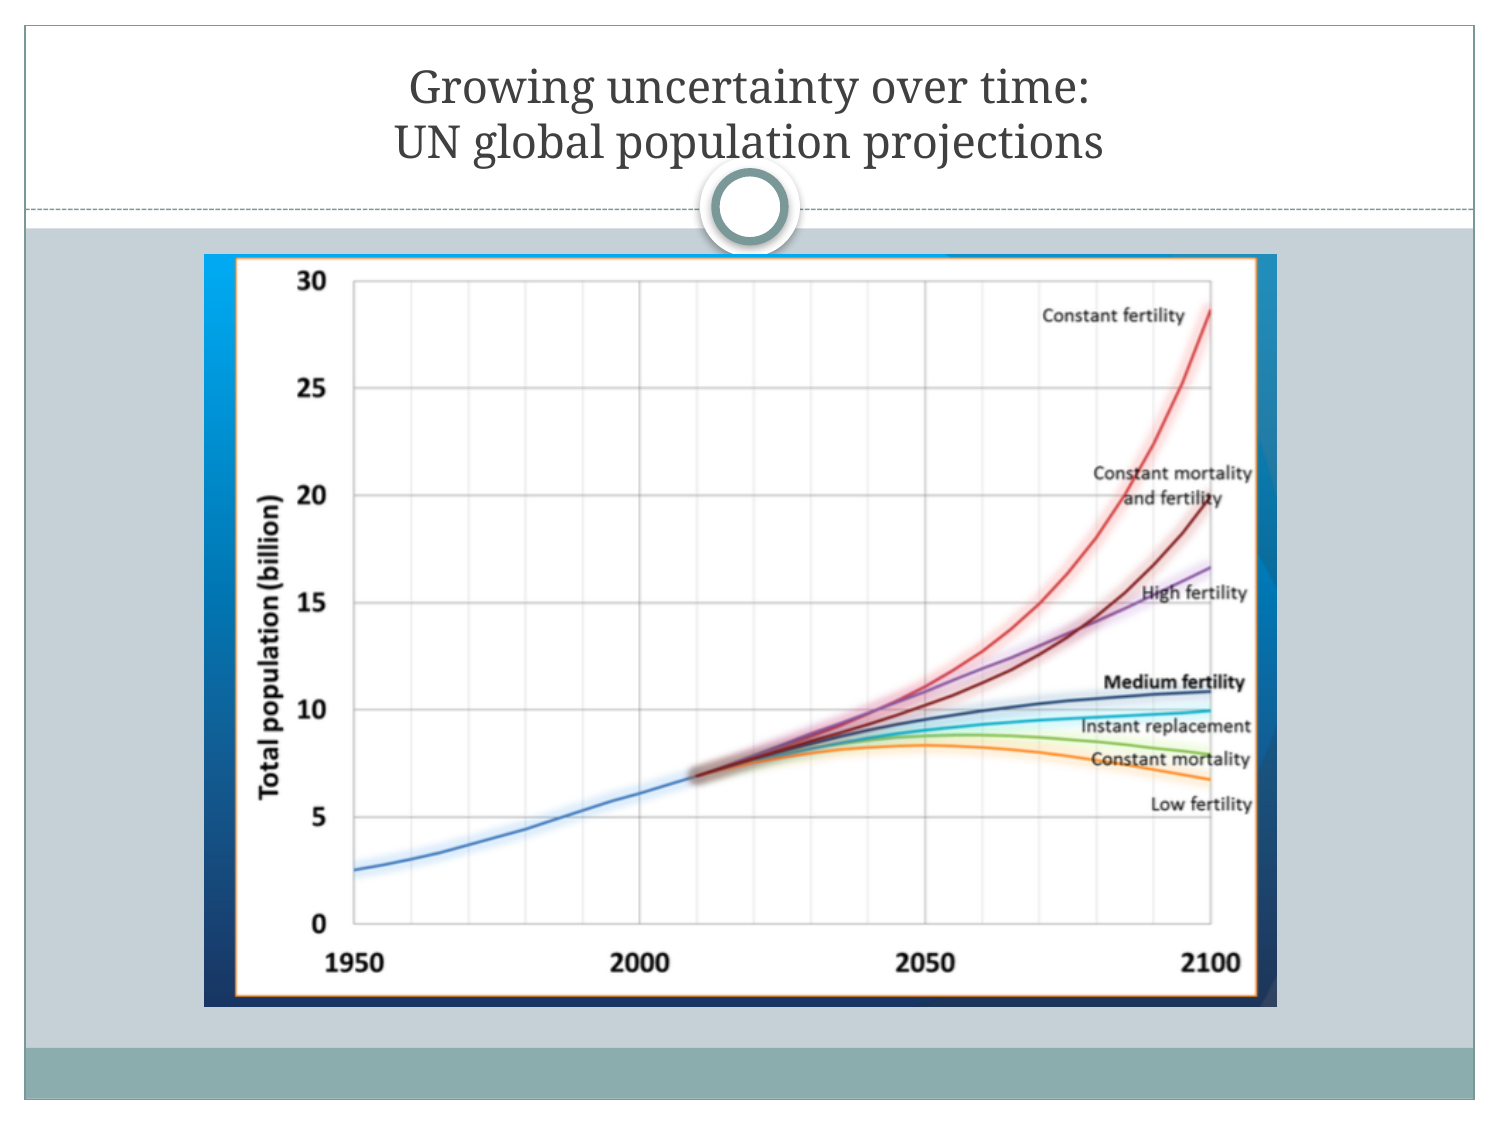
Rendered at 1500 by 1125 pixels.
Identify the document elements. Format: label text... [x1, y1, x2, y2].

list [189, 253, 1280, 1007]
title Growing uncertainty over time: UN global population projections [49, 50, 1450, 175]
